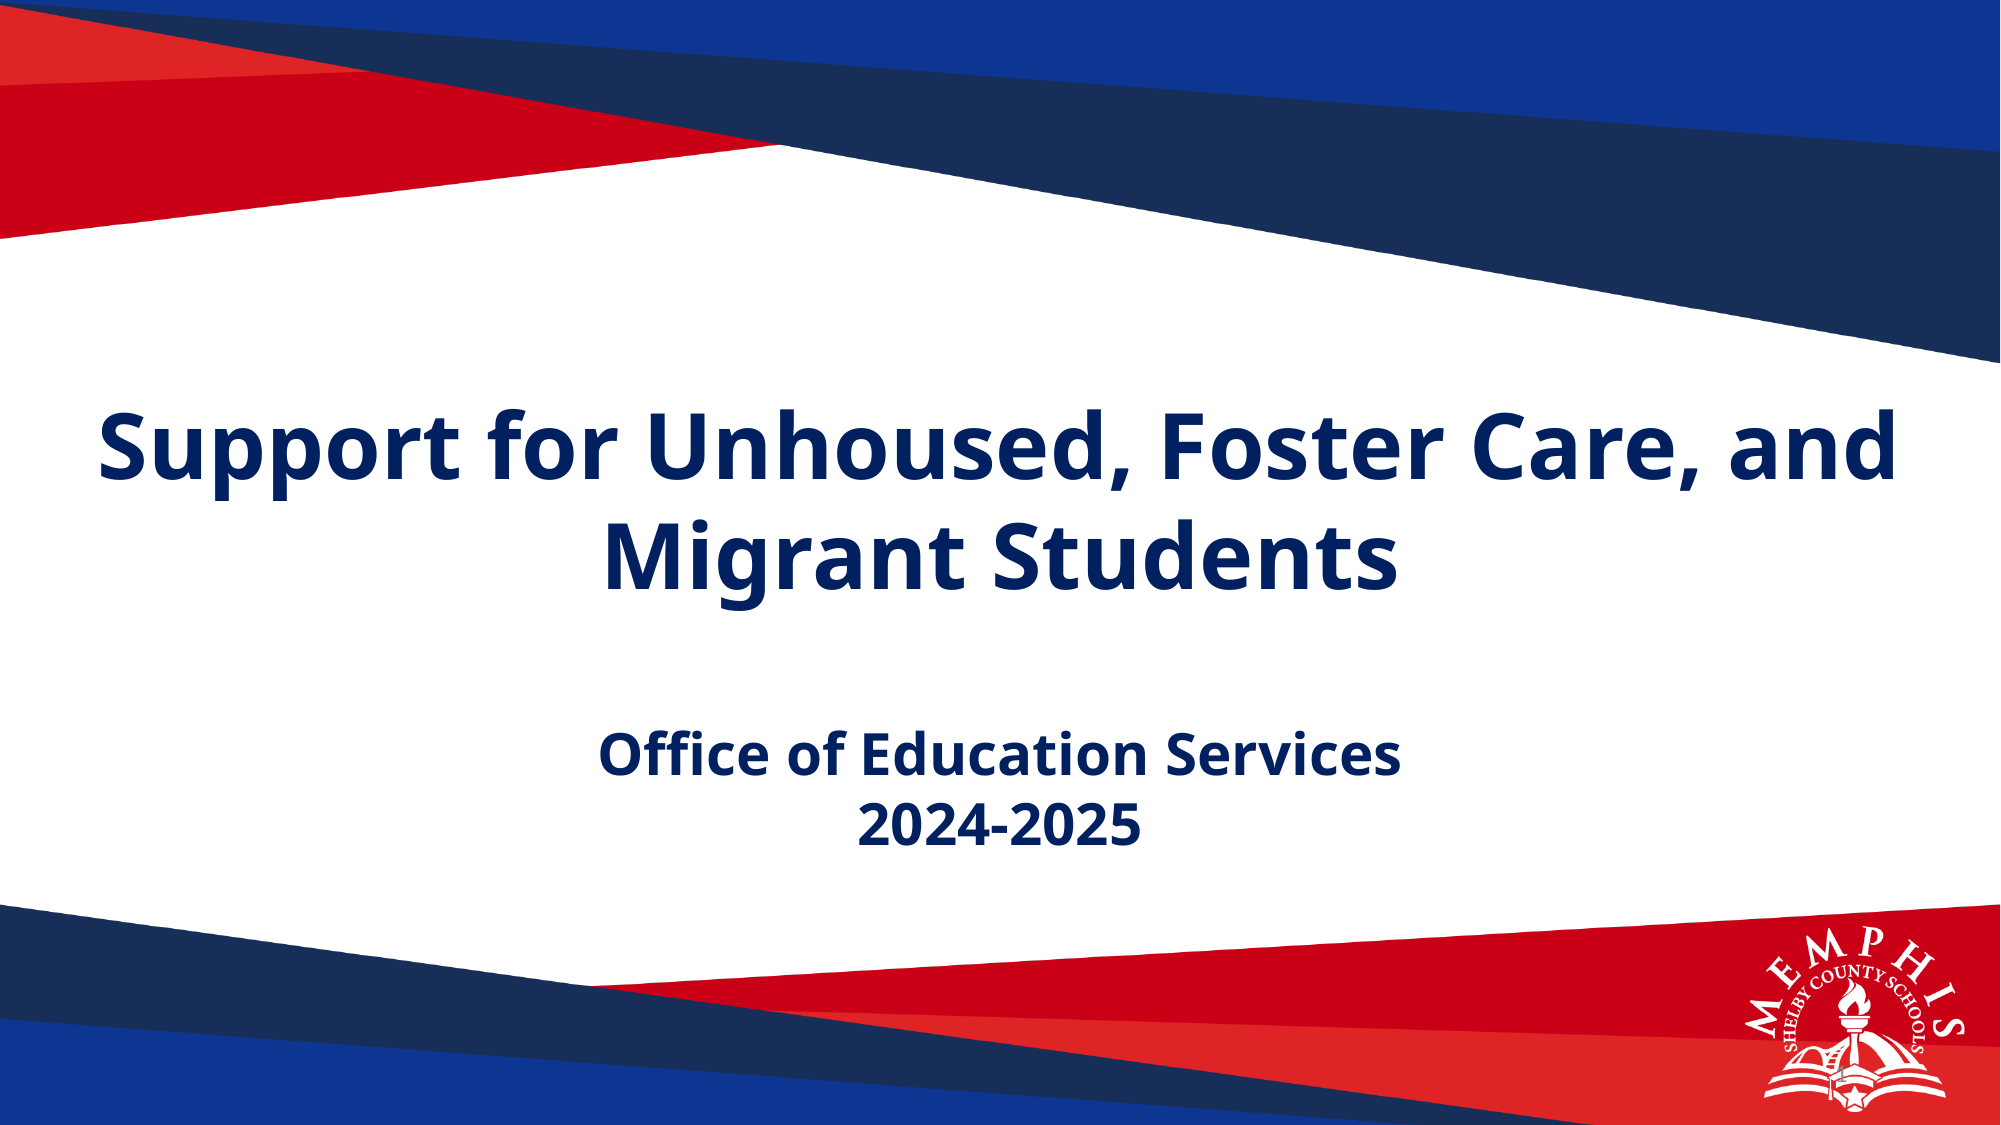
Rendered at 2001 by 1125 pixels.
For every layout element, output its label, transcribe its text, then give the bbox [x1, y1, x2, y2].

slide_number 1 [1412, 1042, 1863, 1103]
text_box Support for Unhoused, Foster Care, and Migrant Students Office of Education Services 2024-2025 [0, 220, 2000, 1125]
picture [0, 0, 2001, 1125]
